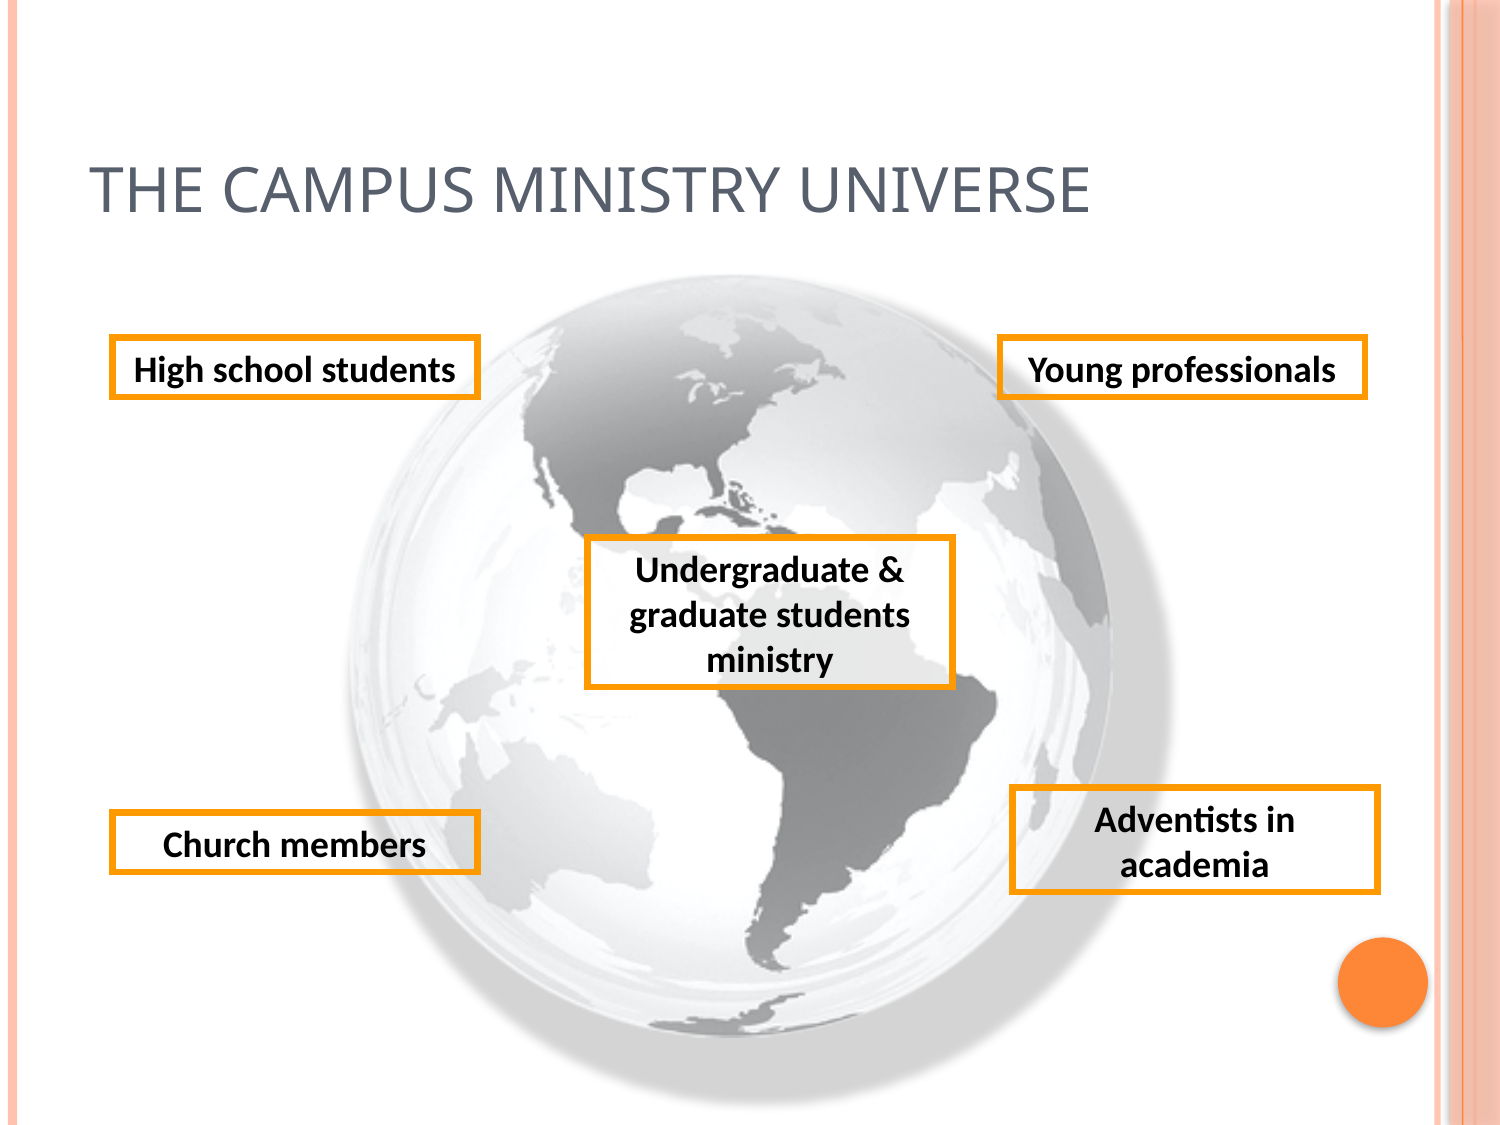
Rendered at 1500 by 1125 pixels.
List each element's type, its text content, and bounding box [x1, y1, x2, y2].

text_box Adventists in academia [1119, 787, 1378, 893]
text_box High school students [112, 337, 343, 398]
title The Campus Ministry Universe [75, 45, 1300, 233]
text_box Church members [112, 812, 343, 873]
text_box Young professionals [1119, 337, 1365, 398]
picture [349, 274, 1113, 1038]
